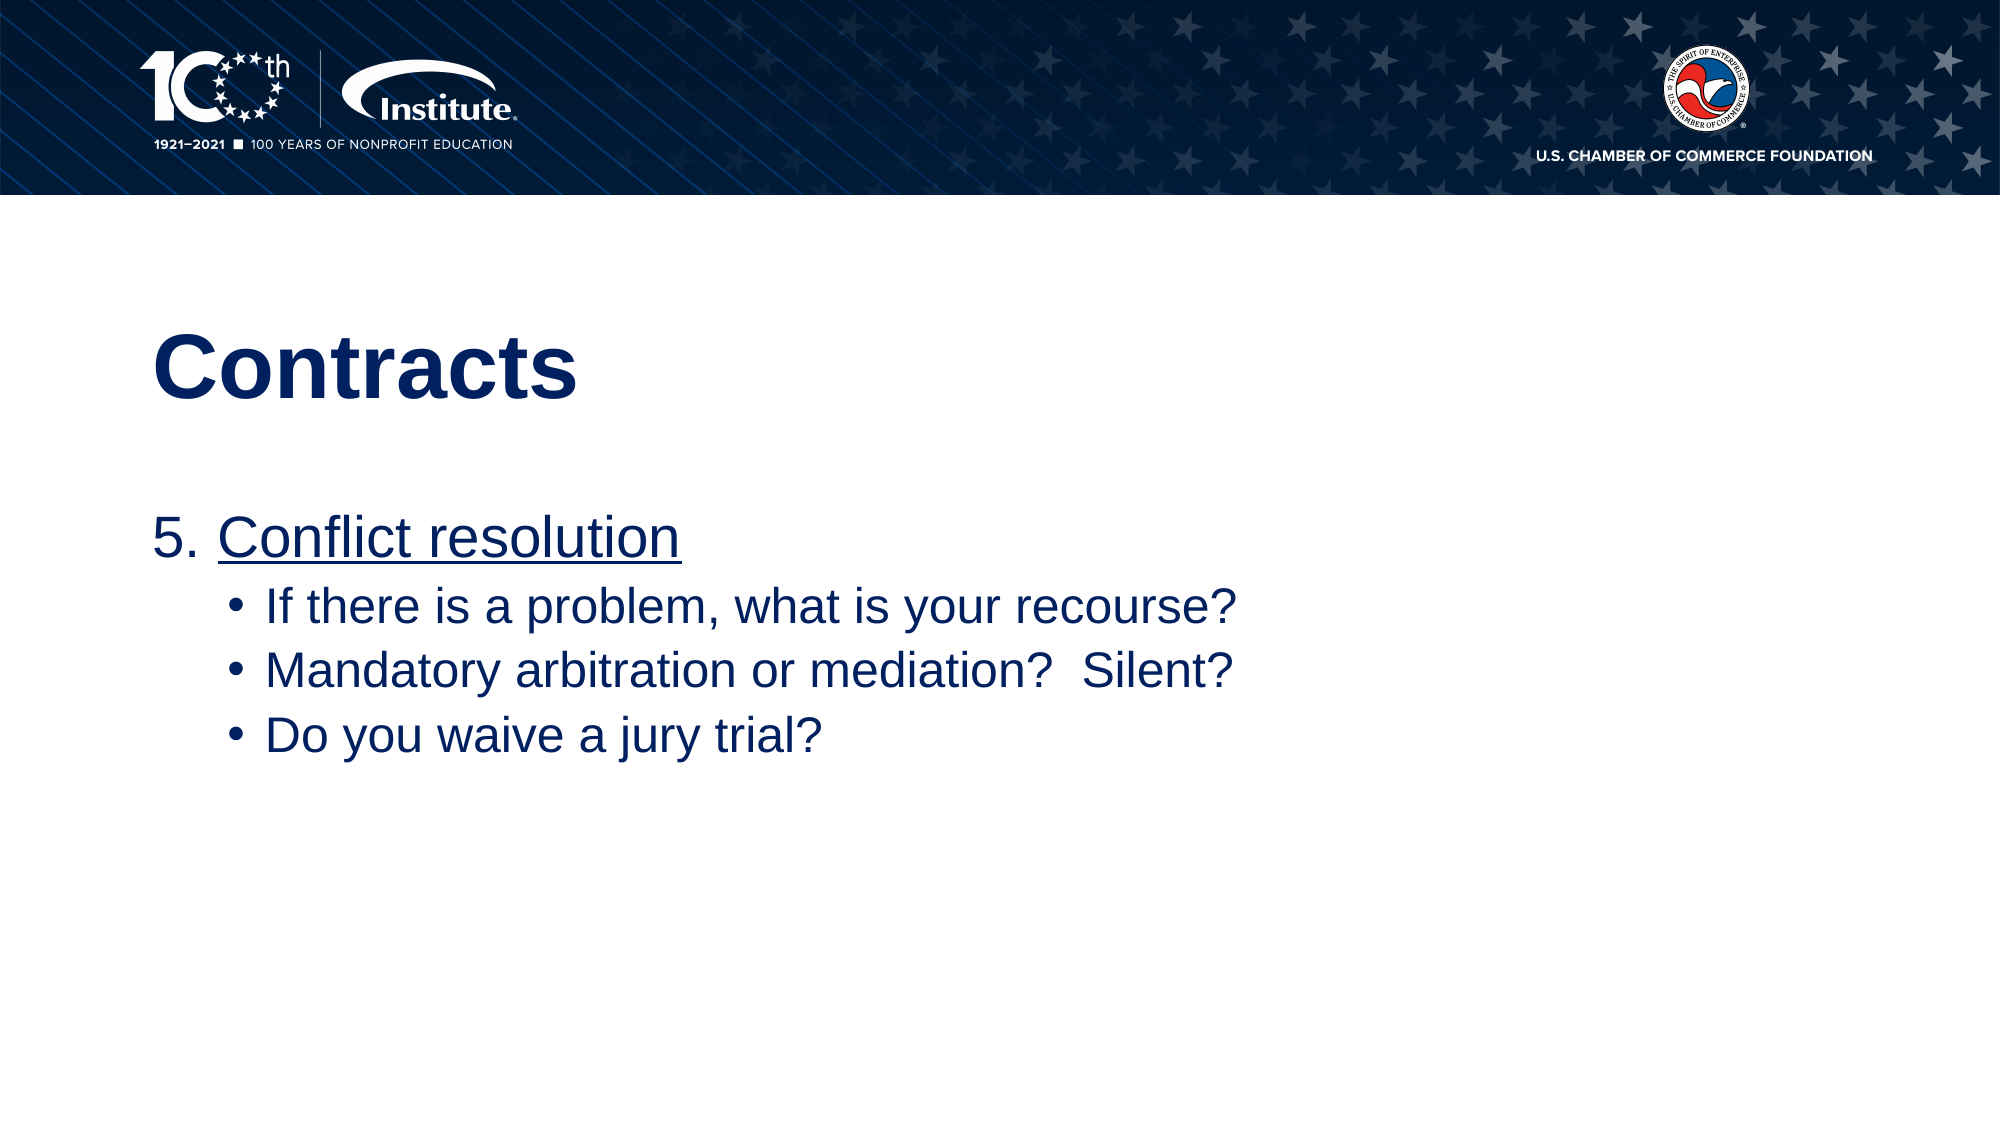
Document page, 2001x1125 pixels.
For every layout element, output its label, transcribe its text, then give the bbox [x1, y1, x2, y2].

picture [0, 0, 2000, 195]
list 5. Conflict resolution If there is a problem, what is your recourse? Mandatory arbitration or mediation? Silent? Do you waive a jury trial? [137, 499, 1863, 1083]
title Contracts [137, 259, 1863, 478]
